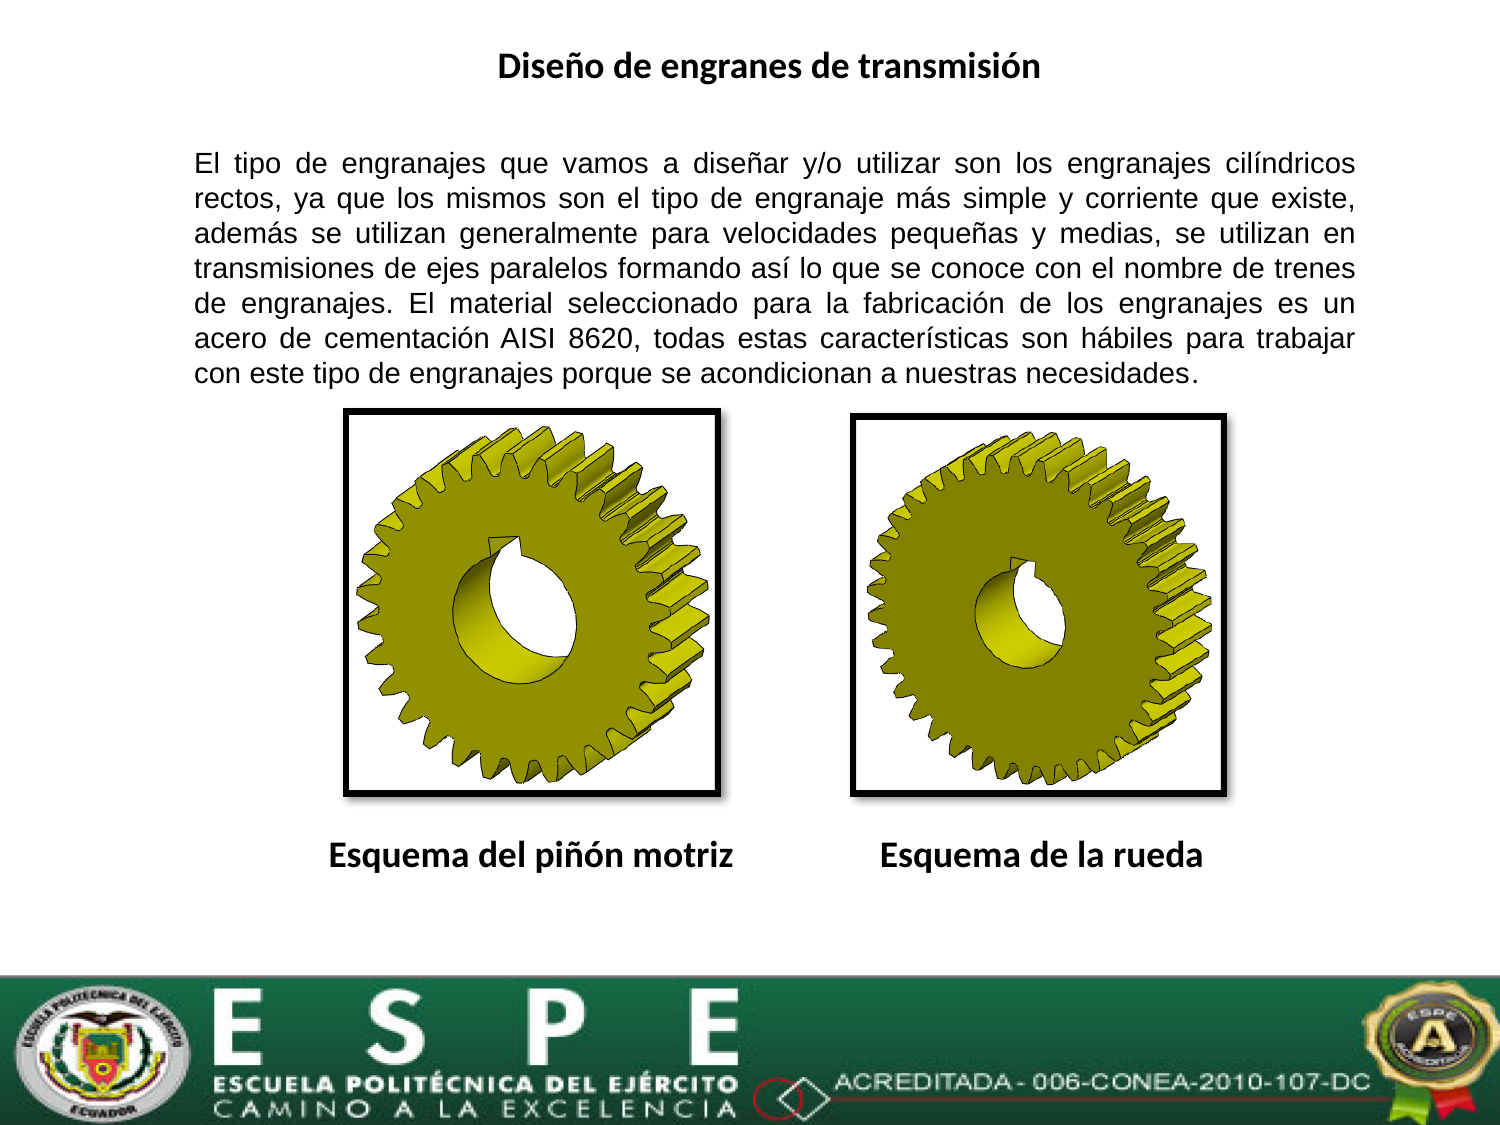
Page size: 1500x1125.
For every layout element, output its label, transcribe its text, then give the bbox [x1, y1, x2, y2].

text_box Esquema del piñón motriz [313, 822, 750, 882]
text_box Esquema de la rueda [865, 822, 1220, 882]
text_box El tipo de engranajes que vamos a diseñar y/o utilizar son los engranajes cilíndricos rectos, ya que los mismos son el tipo de engranaje más simple y corriente que existe, además se utilizan generalmente para velocidades pequeñas y medias, se utilizan en transmisiones de ejes paralelos formando así lo que se conoce con el nombre de trenes de engranajes. El material seleccionado para la fabricación de los engranajes es un acero de cementación AISI 8620, todas estas características son hábiles para trabajar con este tipo de engranajes porque se acondicionan a nuestras necesidades. [179, 137, 1373, 397]
picture [0, 975, 1500, 1125]
picture [348, 414, 715, 791]
picture [855, 419, 1221, 791]
text_box Diseño de engranes de transmisión [182, 34, 1199, 94]
